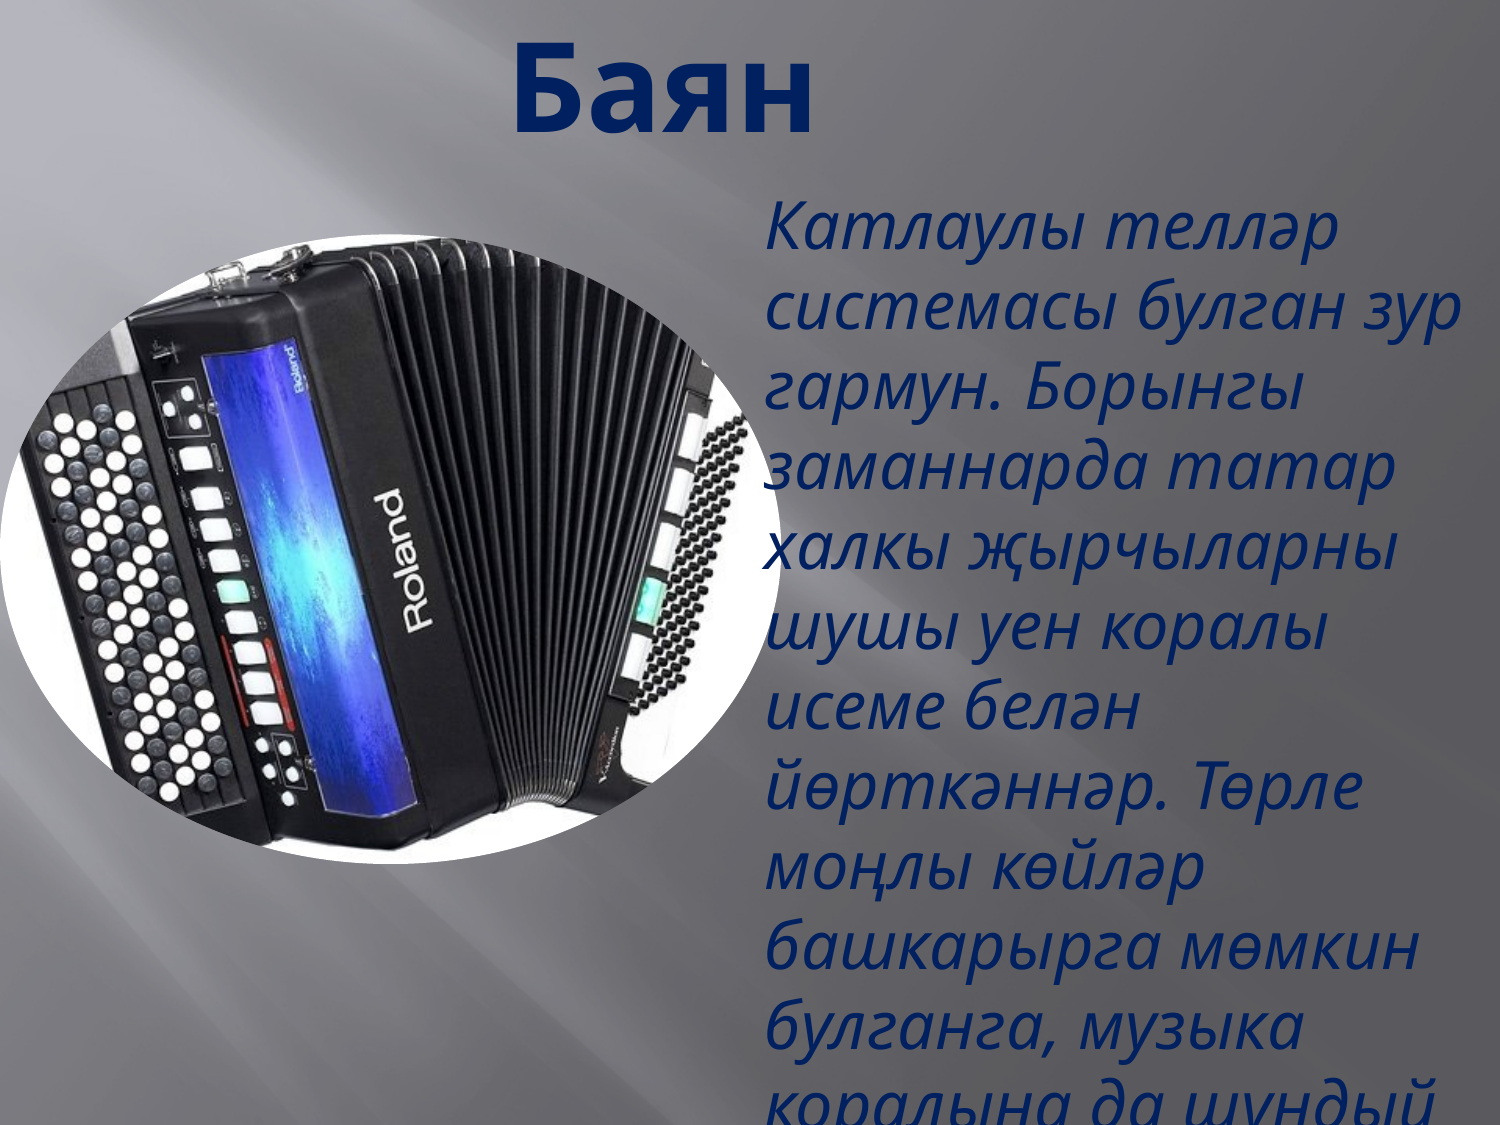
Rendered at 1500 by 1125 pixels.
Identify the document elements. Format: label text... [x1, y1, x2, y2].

text_box Баян [491, 0, 834, 165]
text_box Катлаулы теллəр системасы булган зур гармун. Борынгы заманнарда татар халкы җырчыларны шушы уен коралы исеме белән йөрткəннəр. Төрле моңлы көйлəр башкарырга мөмкин булганга, музыка коралына да шундый исем бирелə. [750, 175, 1500, 1125]
picture [0, 234, 782, 865]
